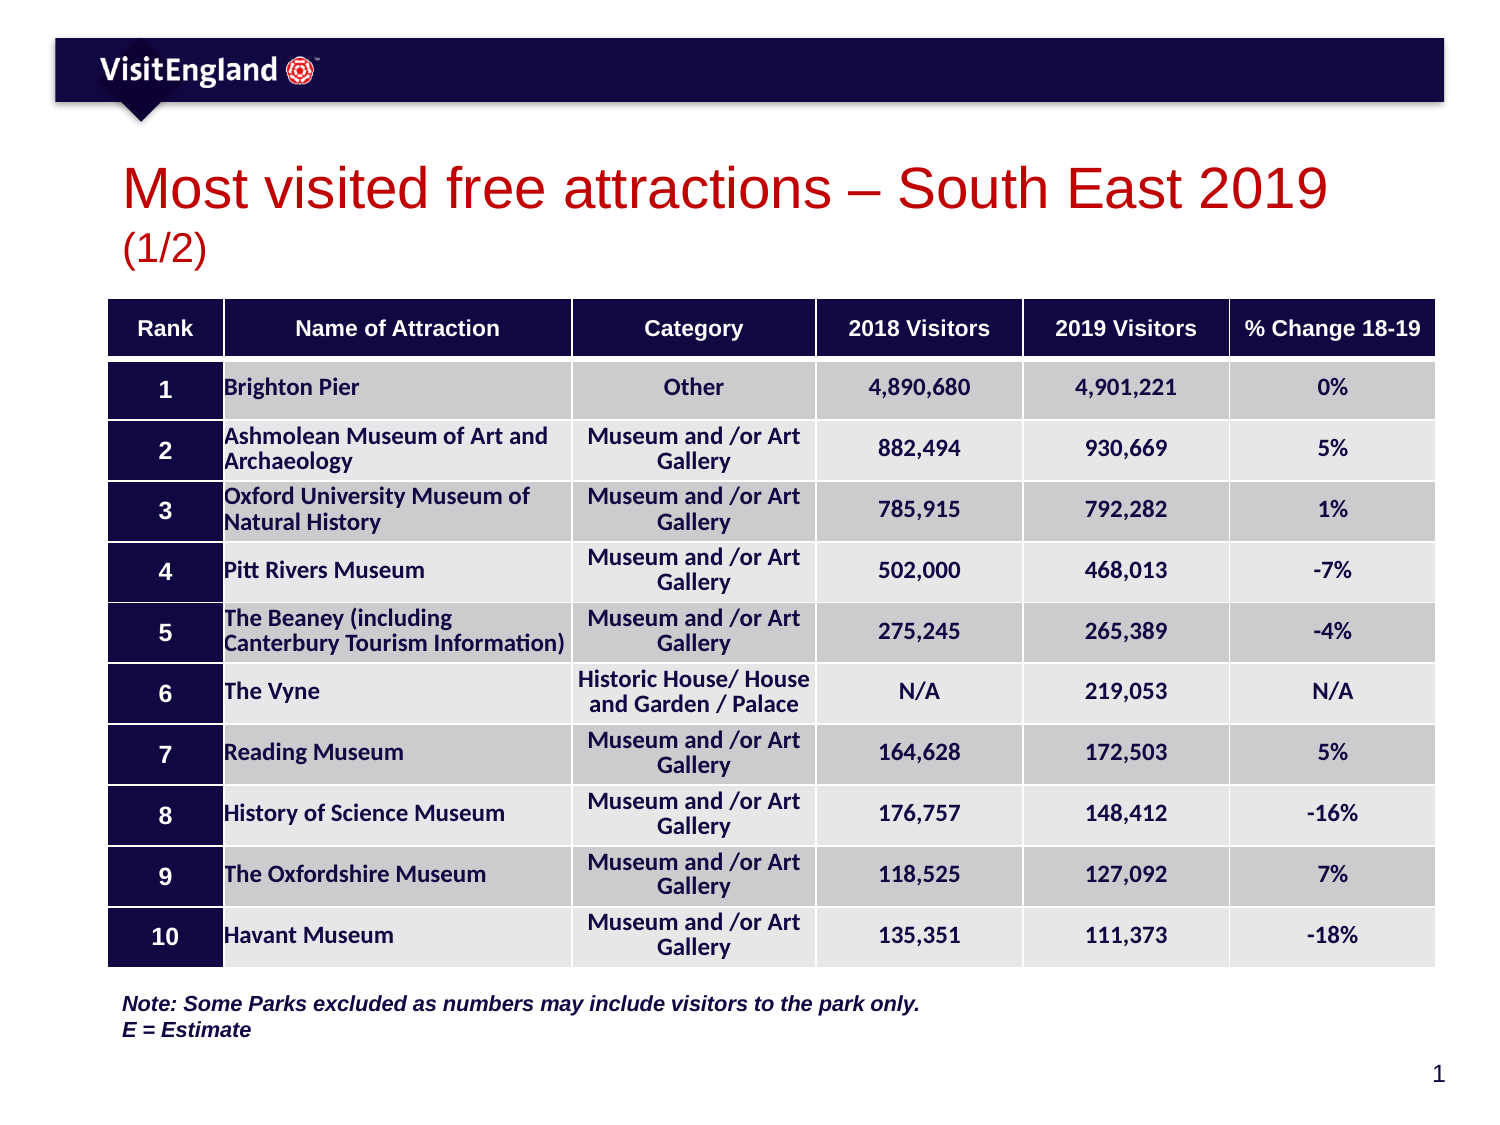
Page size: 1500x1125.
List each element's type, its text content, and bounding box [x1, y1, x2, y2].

table_cell 127,092 [1024, 847, 1229, 906]
table_cell 5 [108, 603, 223, 662]
table_cell -16% [1230, 786, 1435, 845]
table_cell -4% [1230, 603, 1435, 662]
table_cell History of Science Museum [225, 786, 571, 845]
table_cell 135,351 [817, 908, 1022, 967]
table_cell 7 [108, 725, 223, 784]
table_cell N/A [1230, 664, 1435, 723]
table_cell 6 [108, 664, 223, 723]
table_cell The Vyne [225, 664, 571, 723]
table_cell Reading Museum [225, 725, 571, 784]
table_cell -7% [1230, 543, 1435, 602]
table_cell 148,412 [1024, 786, 1229, 845]
table_cell Museum and /or Art Gallery [573, 908, 815, 967]
title Most visited free attractions – South East 2019 (1/2) [107, 143, 1445, 276]
table_header Category [573, 299, 815, 356]
table_cell 176,757 [817, 786, 1022, 845]
table_cell 275,245 [817, 603, 1022, 662]
table_cell 172,503 [1024, 725, 1229, 784]
table_cell Ashmolean Museum of Art and Archaeology [225, 421, 571, 480]
table_cell 111,373 [1024, 908, 1229, 967]
table_cell 785,915 [817, 482, 1022, 541]
table_cell The Oxfordshire Museum [225, 847, 571, 906]
table_cell Pitt Rivers Museum [225, 543, 571, 602]
table_cell Oxford University Museum of Natural History [225, 482, 571, 541]
table_cell 0% [1230, 362, 1435, 419]
table_cell 219,053 [1024, 664, 1229, 723]
table_cell Other [573, 362, 815, 419]
picture [95, 56, 322, 88]
table_cell 10 [108, 908, 223, 967]
table_cell Museum and /or Art Gallery [573, 482, 815, 541]
table_cell 1 [108, 362, 223, 419]
table_cell 8 [108, 786, 223, 845]
table_cell 118,525 [817, 847, 1022, 906]
table_cell Museum and /or Art Gallery [573, 603, 815, 662]
table_cell 468,013 [1024, 543, 1229, 602]
table_cell 5% [1230, 725, 1435, 784]
table_cell 4,890,680 [817, 362, 1022, 419]
table_cell 4 [108, 543, 223, 602]
table_cell Museum and /or Art Gallery [573, 421, 815, 480]
table_cell 265,389 [1024, 603, 1229, 662]
table_cell 4,901,221 [1024, 362, 1229, 419]
table_cell Museum and /or Art Gallery [573, 786, 815, 845]
text_box Note: Some Parks excluded as numbers may include visitors to the park only. E = Estimate [107, 982, 1405, 1050]
table_cell 792,282 [1024, 482, 1229, 541]
table_cell Museum and /or Art Gallery [573, 847, 815, 906]
table_cell N/A [817, 664, 1022, 723]
table_cell 164,628 [817, 725, 1022, 784]
table_header 2019 Visitors [1024, 299, 1229, 356]
table_cell -18% [1230, 908, 1435, 967]
table_cell 9 [108, 847, 223, 906]
table_cell 7% [1230, 847, 1435, 906]
table_cell 1% [1230, 482, 1435, 541]
table_cell Brighton Pier [225, 362, 571, 419]
table_header 2018 Visitors [817, 299, 1022, 356]
table_cell Museum and /or Art Gallery [573, 543, 815, 602]
table_header Rank [108, 299, 223, 356]
table_cell 502,000 [817, 543, 1022, 602]
table_cell The Beaney (including Canterbury Tourism Information) [225, 603, 571, 662]
table_cell 5% [1230, 421, 1435, 480]
table_cell 882,494 [817, 421, 1022, 480]
table_cell Havant Museum [225, 908, 571, 967]
table_cell Museum and /or Art Gallery [573, 725, 815, 784]
table_cell 2 [108, 421, 223, 480]
table_cell 3 [108, 482, 223, 541]
table_header % Change 18-19 [1230, 299, 1435, 356]
table_cell 930,669 [1024, 421, 1229, 480]
table_header Name of Attraction [225, 299, 571, 356]
table_cell Historic House/ House and Garden / Palace [573, 664, 815, 723]
